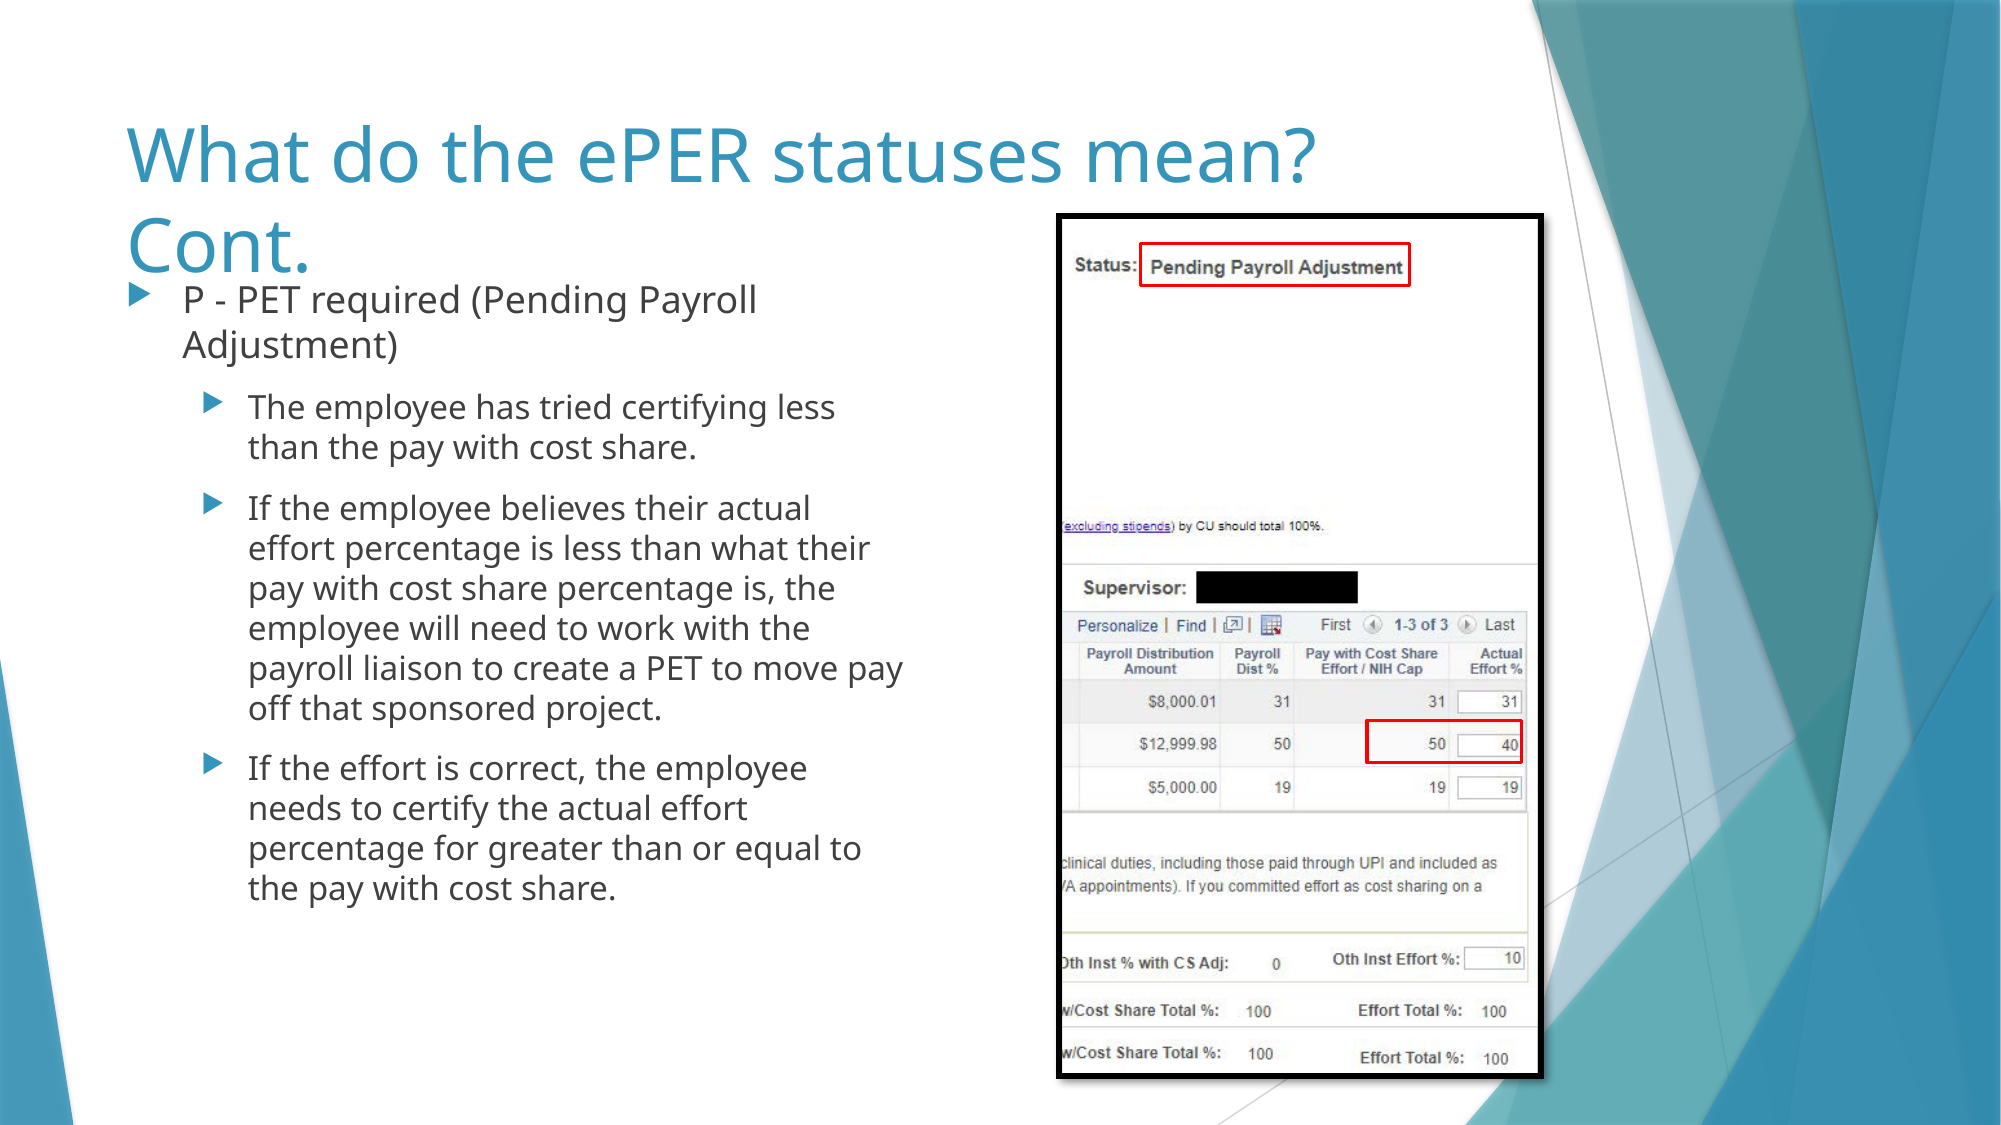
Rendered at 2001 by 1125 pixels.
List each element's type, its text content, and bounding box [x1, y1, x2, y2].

list P - PET required (Pending Payroll Adjustment) The employee has tried certifying less than the pay with cost share. If the employee believes their actual effort percentage is less than what their pay with cost share percentage is, the employee will need to work with the payroll liaison to create a PET to move pay off that sponsored project. If the effort is correct, the employee needs to certify the actual effort percentage for greater than or equal to the pay with cost share. [111, 268, 923, 992]
title What do the ePER statuses mean? Cont. [111, 99, 1522, 317]
picture [1061, 218, 1539, 1074]
